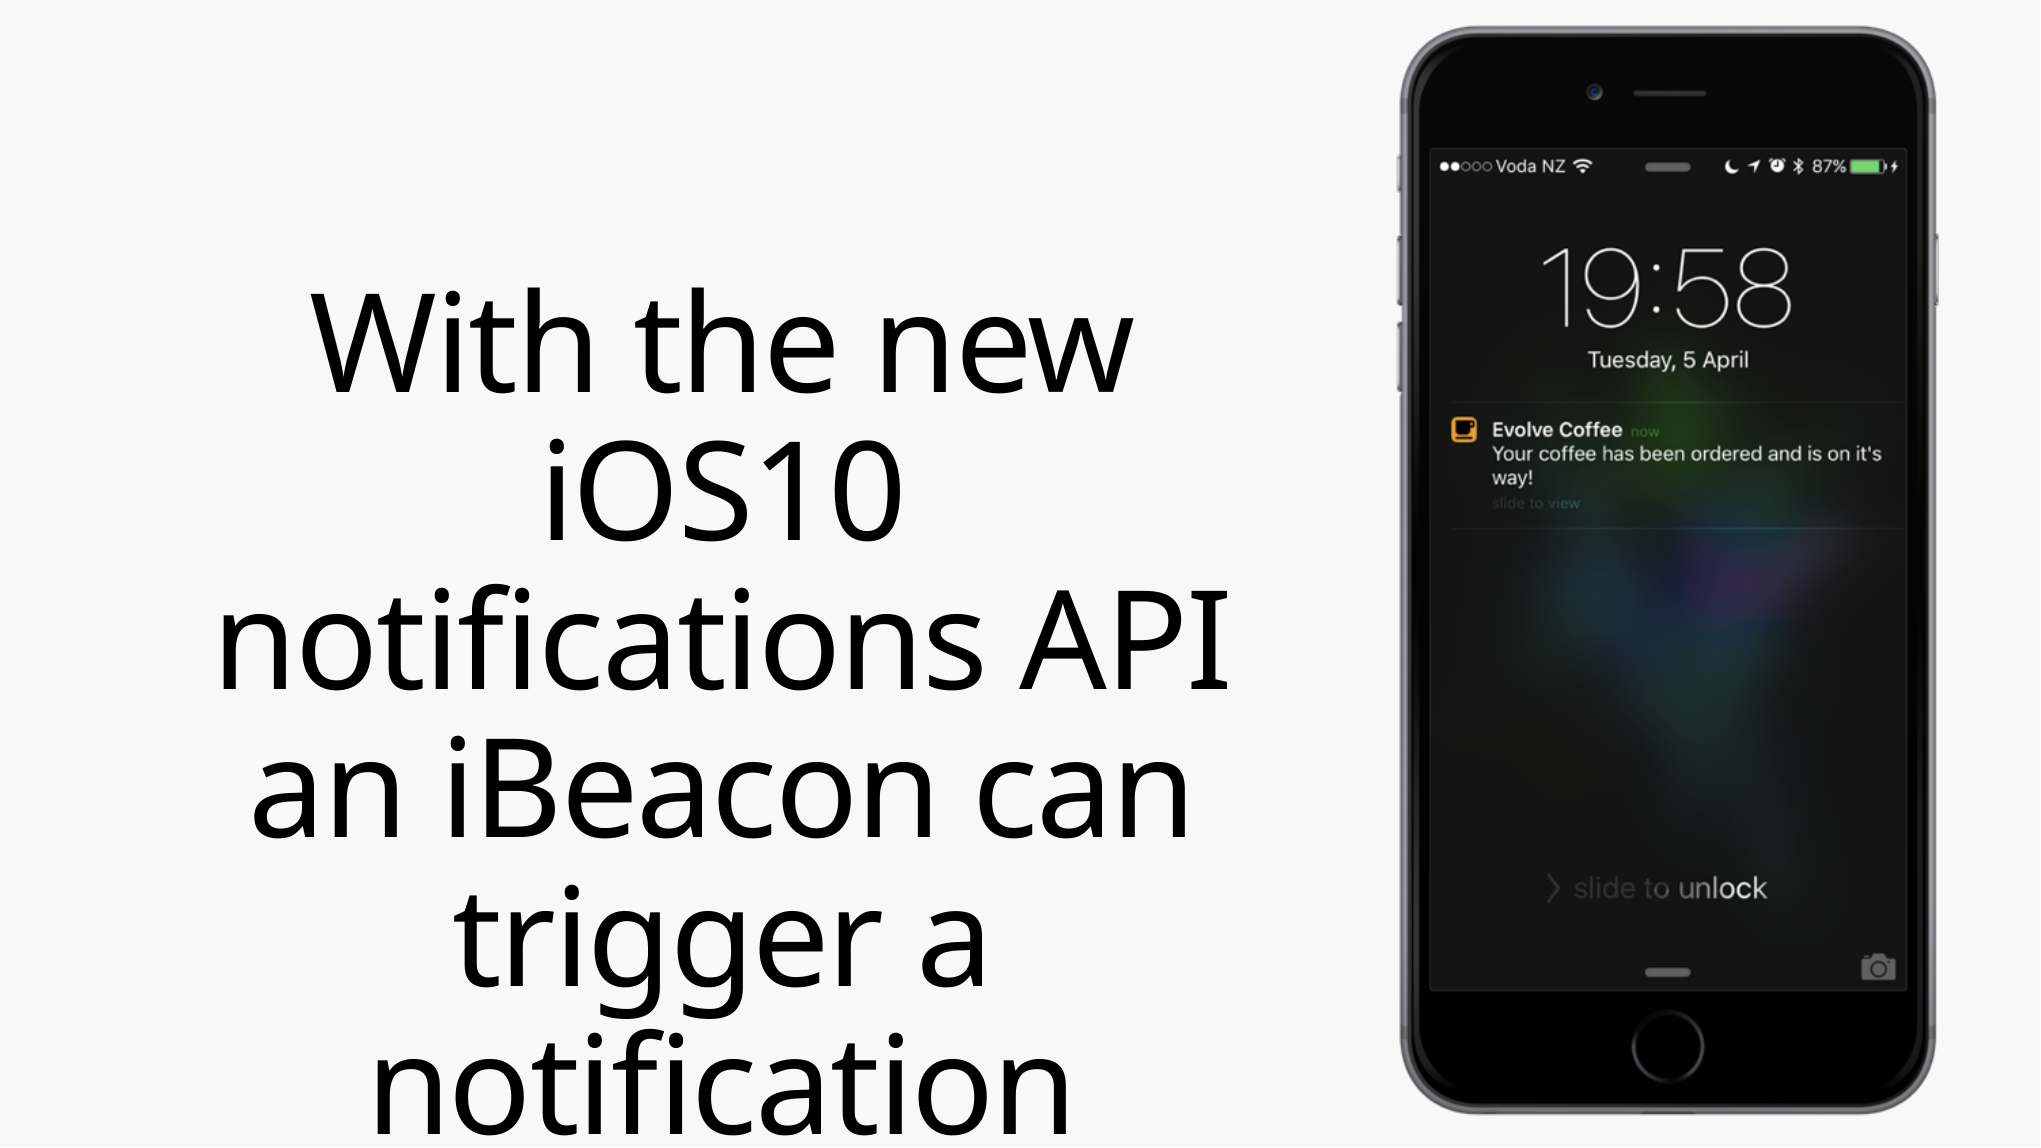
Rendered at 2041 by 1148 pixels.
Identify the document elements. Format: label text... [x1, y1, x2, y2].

picture [1359, 0, 1978, 1148]
title With the new iOS10 notifications API an iBeacon can trigger a notification [145, 258, 1299, 889]
